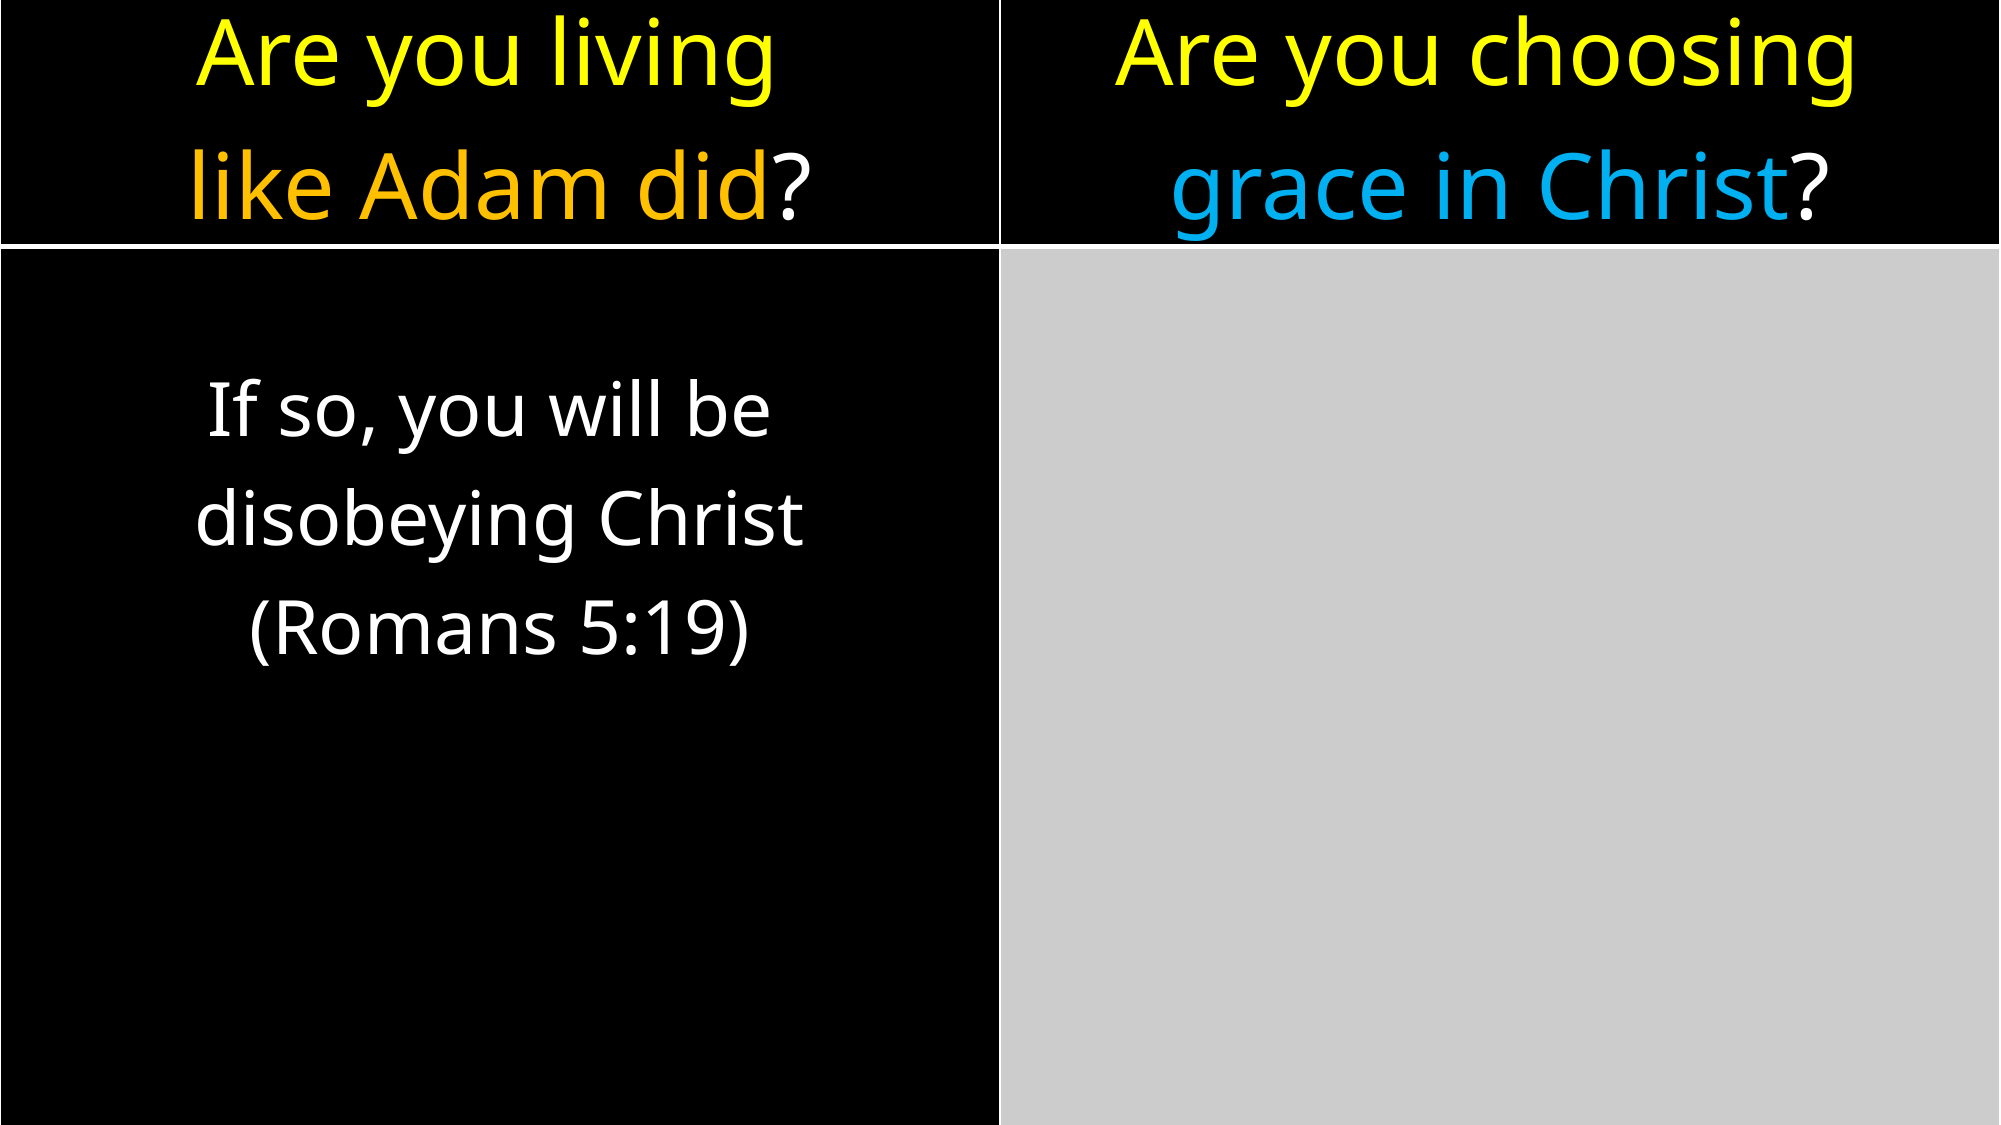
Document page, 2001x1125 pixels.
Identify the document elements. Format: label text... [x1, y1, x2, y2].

table_cell If so, you will be disobeying Christ (Romans 5:19) [1, 249, 999, 1125]
table_cell [1001, 249, 1999, 1125]
table_header Are you living like Adam did? [1, 0, 999, 244]
table_header Are you choosing grace in Christ? [1001, 0, 1999, 244]
